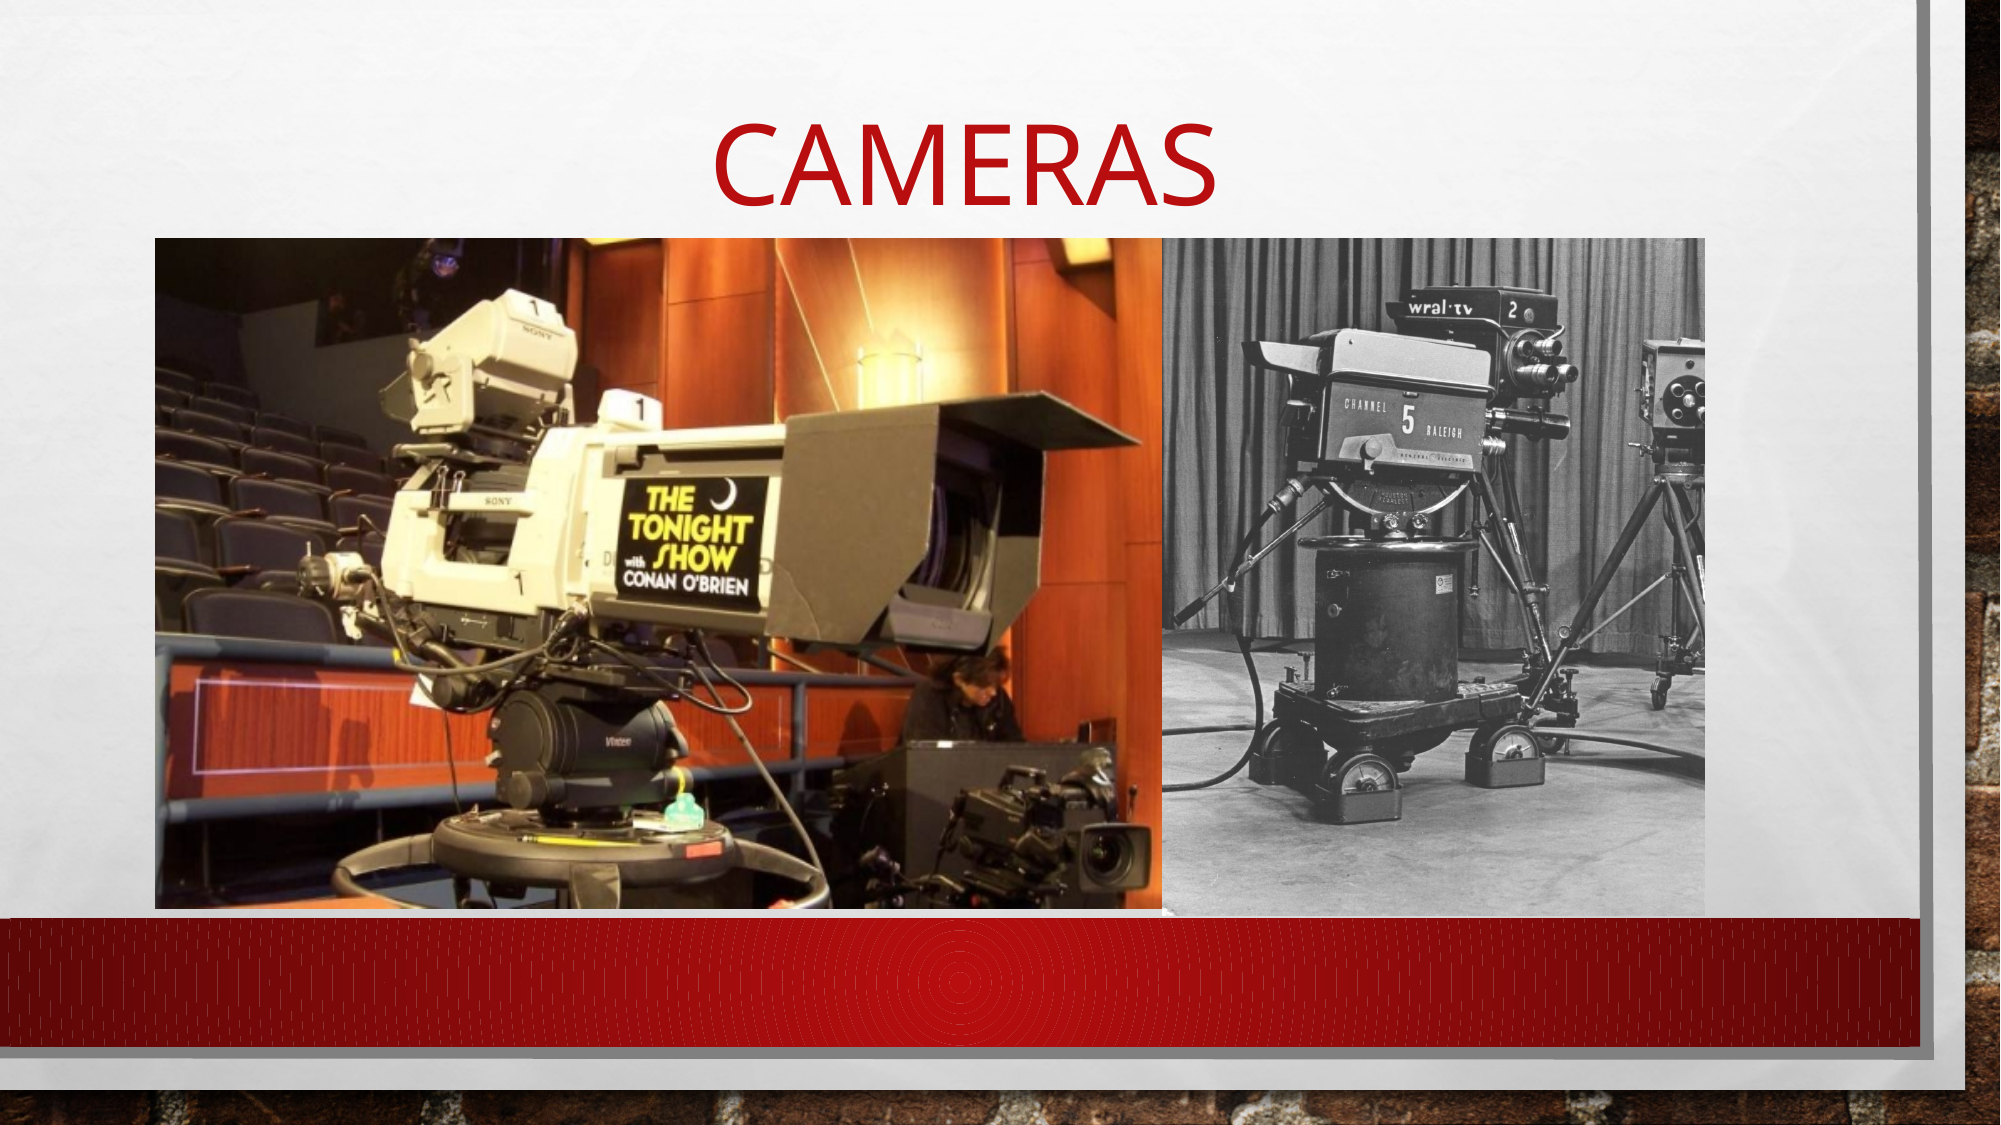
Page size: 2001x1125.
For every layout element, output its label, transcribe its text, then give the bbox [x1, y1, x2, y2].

picture [155, 237, 1705, 916]
text_box Cameras [112, 100, 1818, 290]
picture [0, 0, 2000, 1125]
